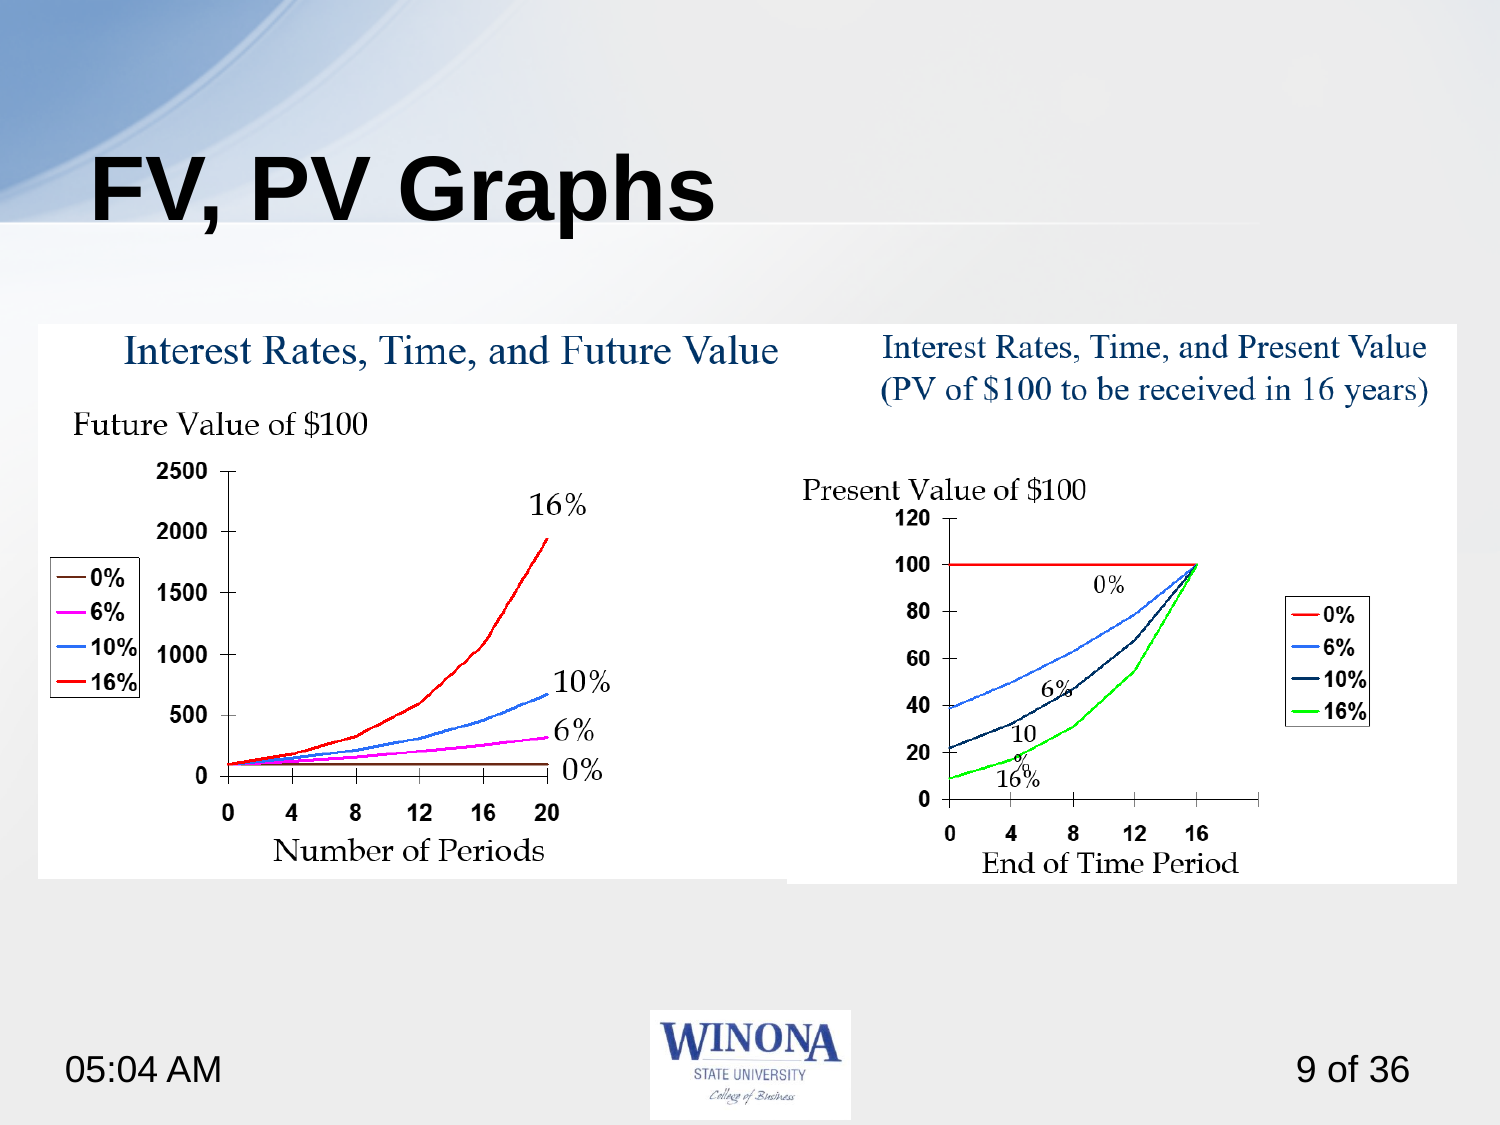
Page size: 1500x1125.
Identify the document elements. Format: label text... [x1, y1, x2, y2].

title FV, PV Graphs [75, 58, 1425, 247]
picture [0, 0, 1500, 1125]
